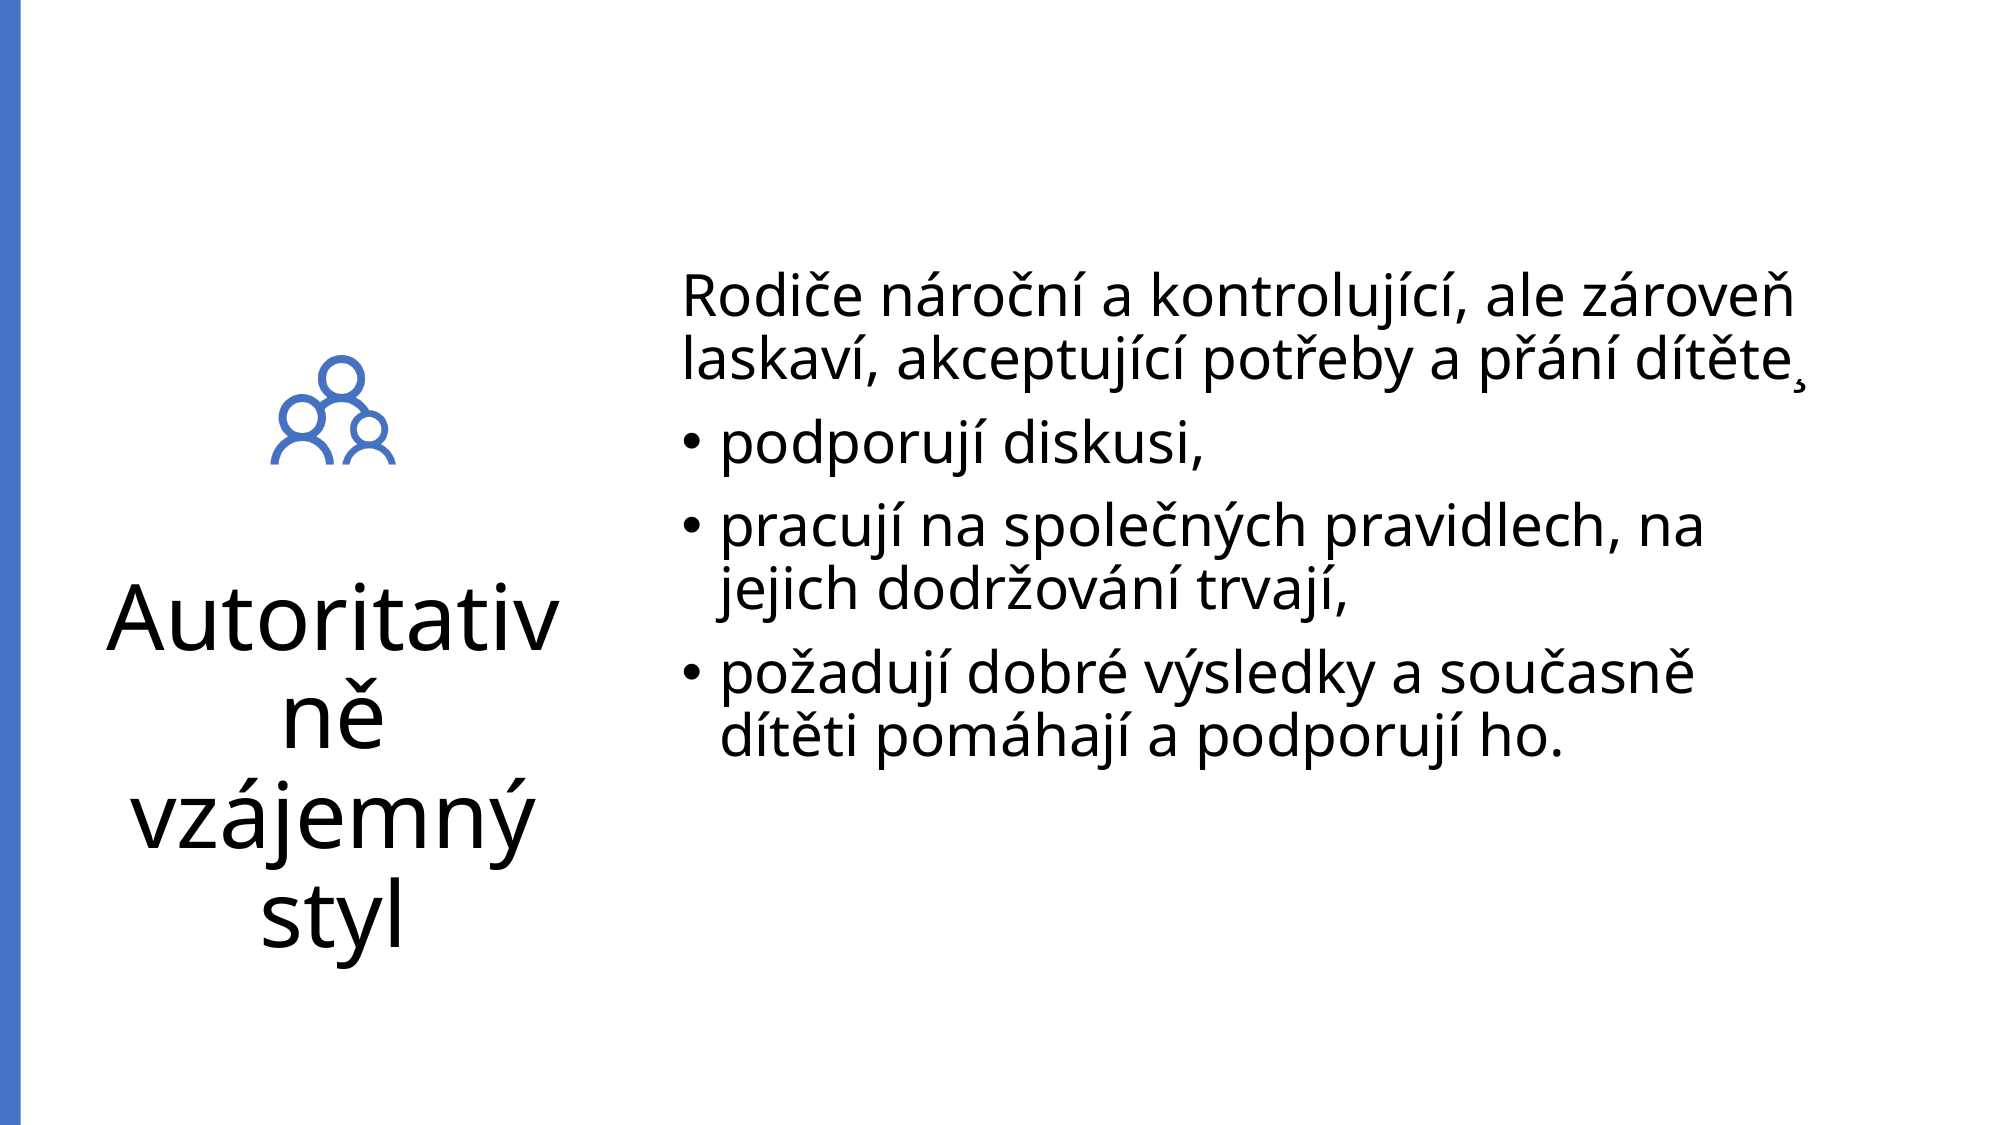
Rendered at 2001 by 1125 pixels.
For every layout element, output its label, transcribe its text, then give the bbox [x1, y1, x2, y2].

text_box [0, 0, 21, 1125]
list Rodiče nároční a kontrolující, ale zároveň laskaví, akceptující potřeby a přání dítěte¸ podporují diskusi, pracují na společných pravidlech, na jejich dodržování trvají, požadují dobré výsledky a současně dítěti pomáhají a podporují ho. [666, 105, 1863, 1014]
picture [258, 332, 409, 483]
title Autoritativně vzájemný styl [71, 563, 596, 1014]
